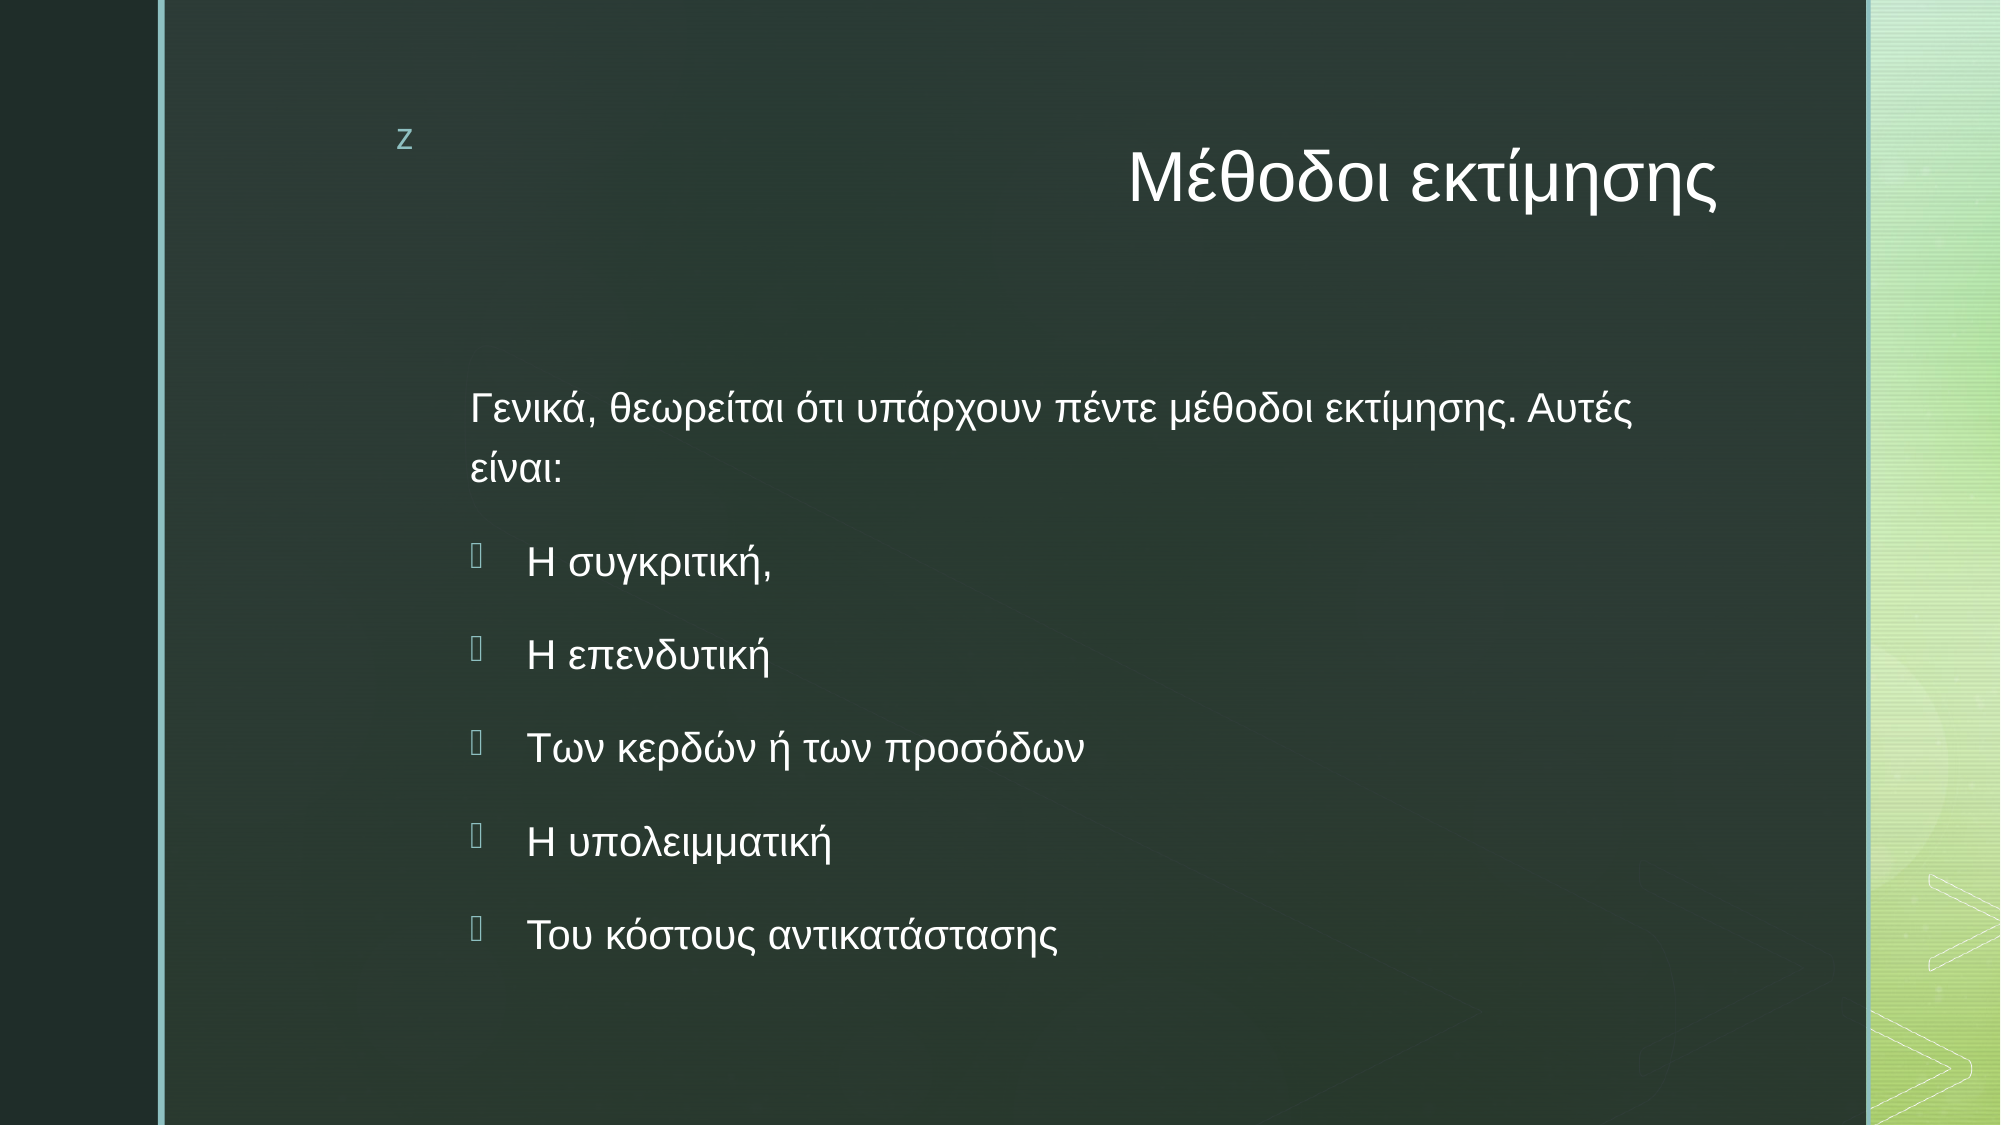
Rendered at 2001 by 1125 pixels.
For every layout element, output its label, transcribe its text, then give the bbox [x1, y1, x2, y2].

title Μέθοδοι εκτίμησης [428, 132, 1734, 310]
picture [1871, 0, 2001, 1125]
list Γενικά, θεωρείται ότι υπάρχουν πέντε μέθοδοι εκτίμησης. Αυτές είναι: Η συγκριτική, Η επενδυτική Των κερδών ή των προσόδων Η υπολειμματική Του κόστους αντικατάστασης [454, 336, 1734, 993]
